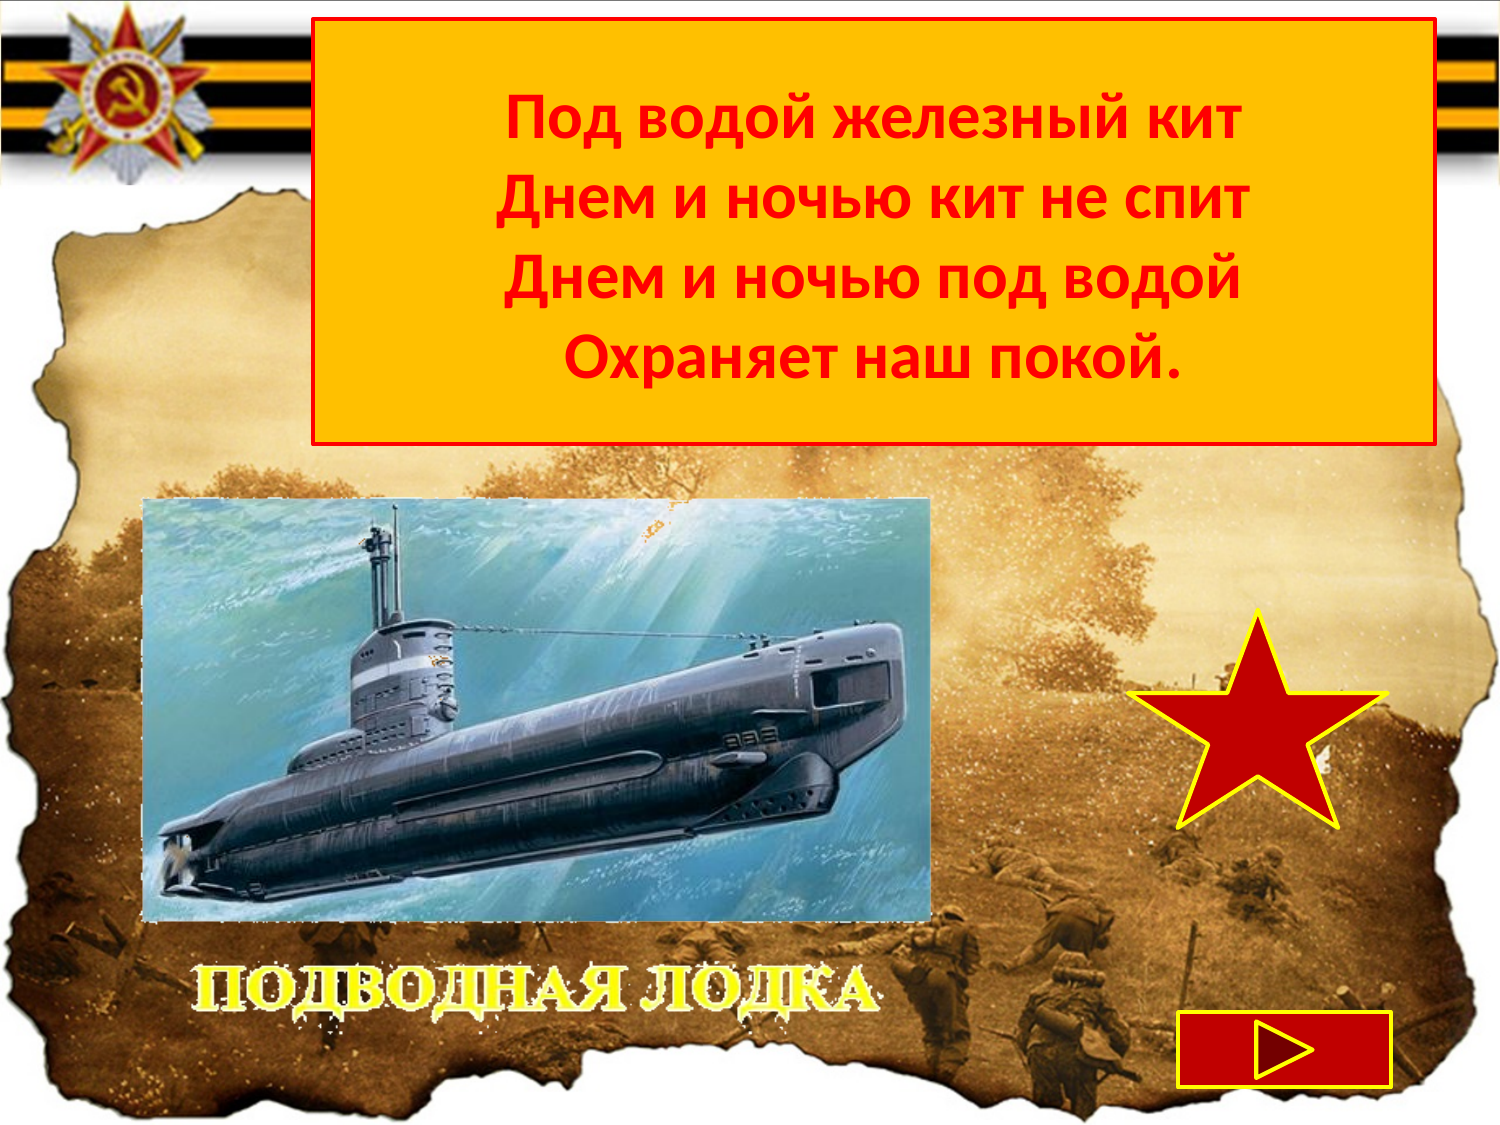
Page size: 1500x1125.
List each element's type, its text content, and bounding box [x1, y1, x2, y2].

text_box Под водой железный кит Днем и ночью кит не спит Днем и ночью под водой Охраняет наш покой. [311, 17, 1437, 446]
text_box [1176, 1010, 1393, 1089]
text_box [1125, 607, 1390, 830]
picture [0, 0, 1500, 1125]
